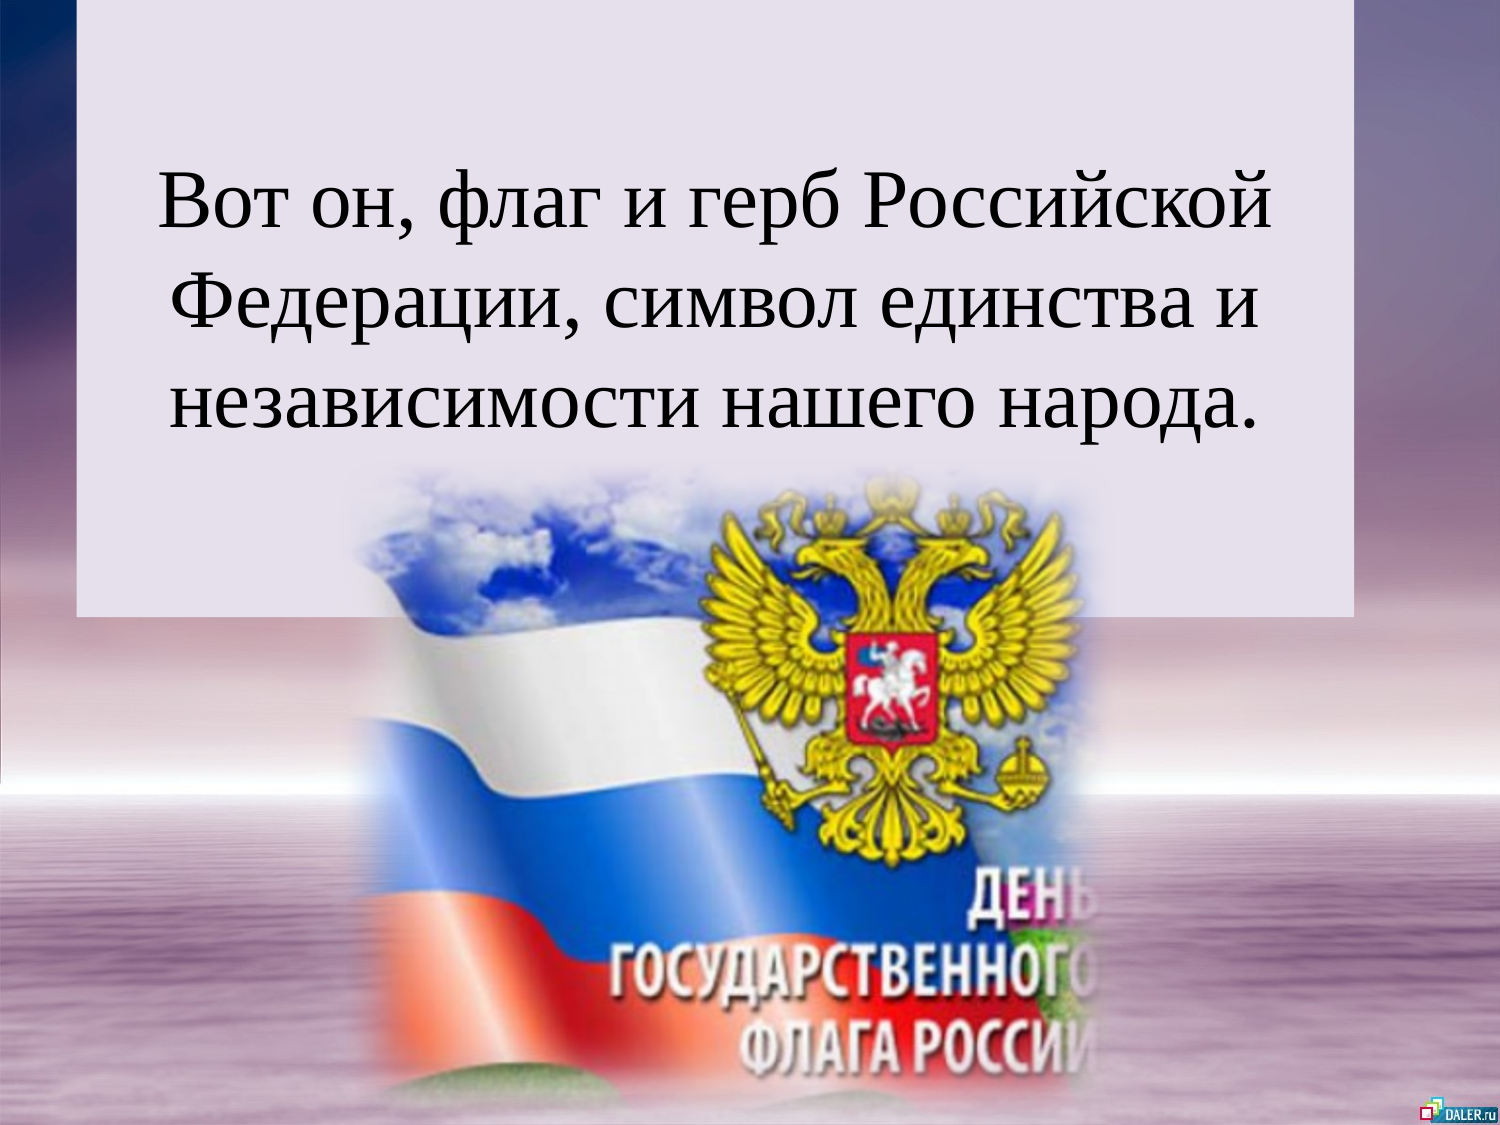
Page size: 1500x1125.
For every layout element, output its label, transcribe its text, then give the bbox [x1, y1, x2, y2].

picture [0, 0, 1500, 1125]
title Вот он, флаг и герб Российской Федерации, символ единства и независимости нашего народа. [76, 0, 1355, 618]
